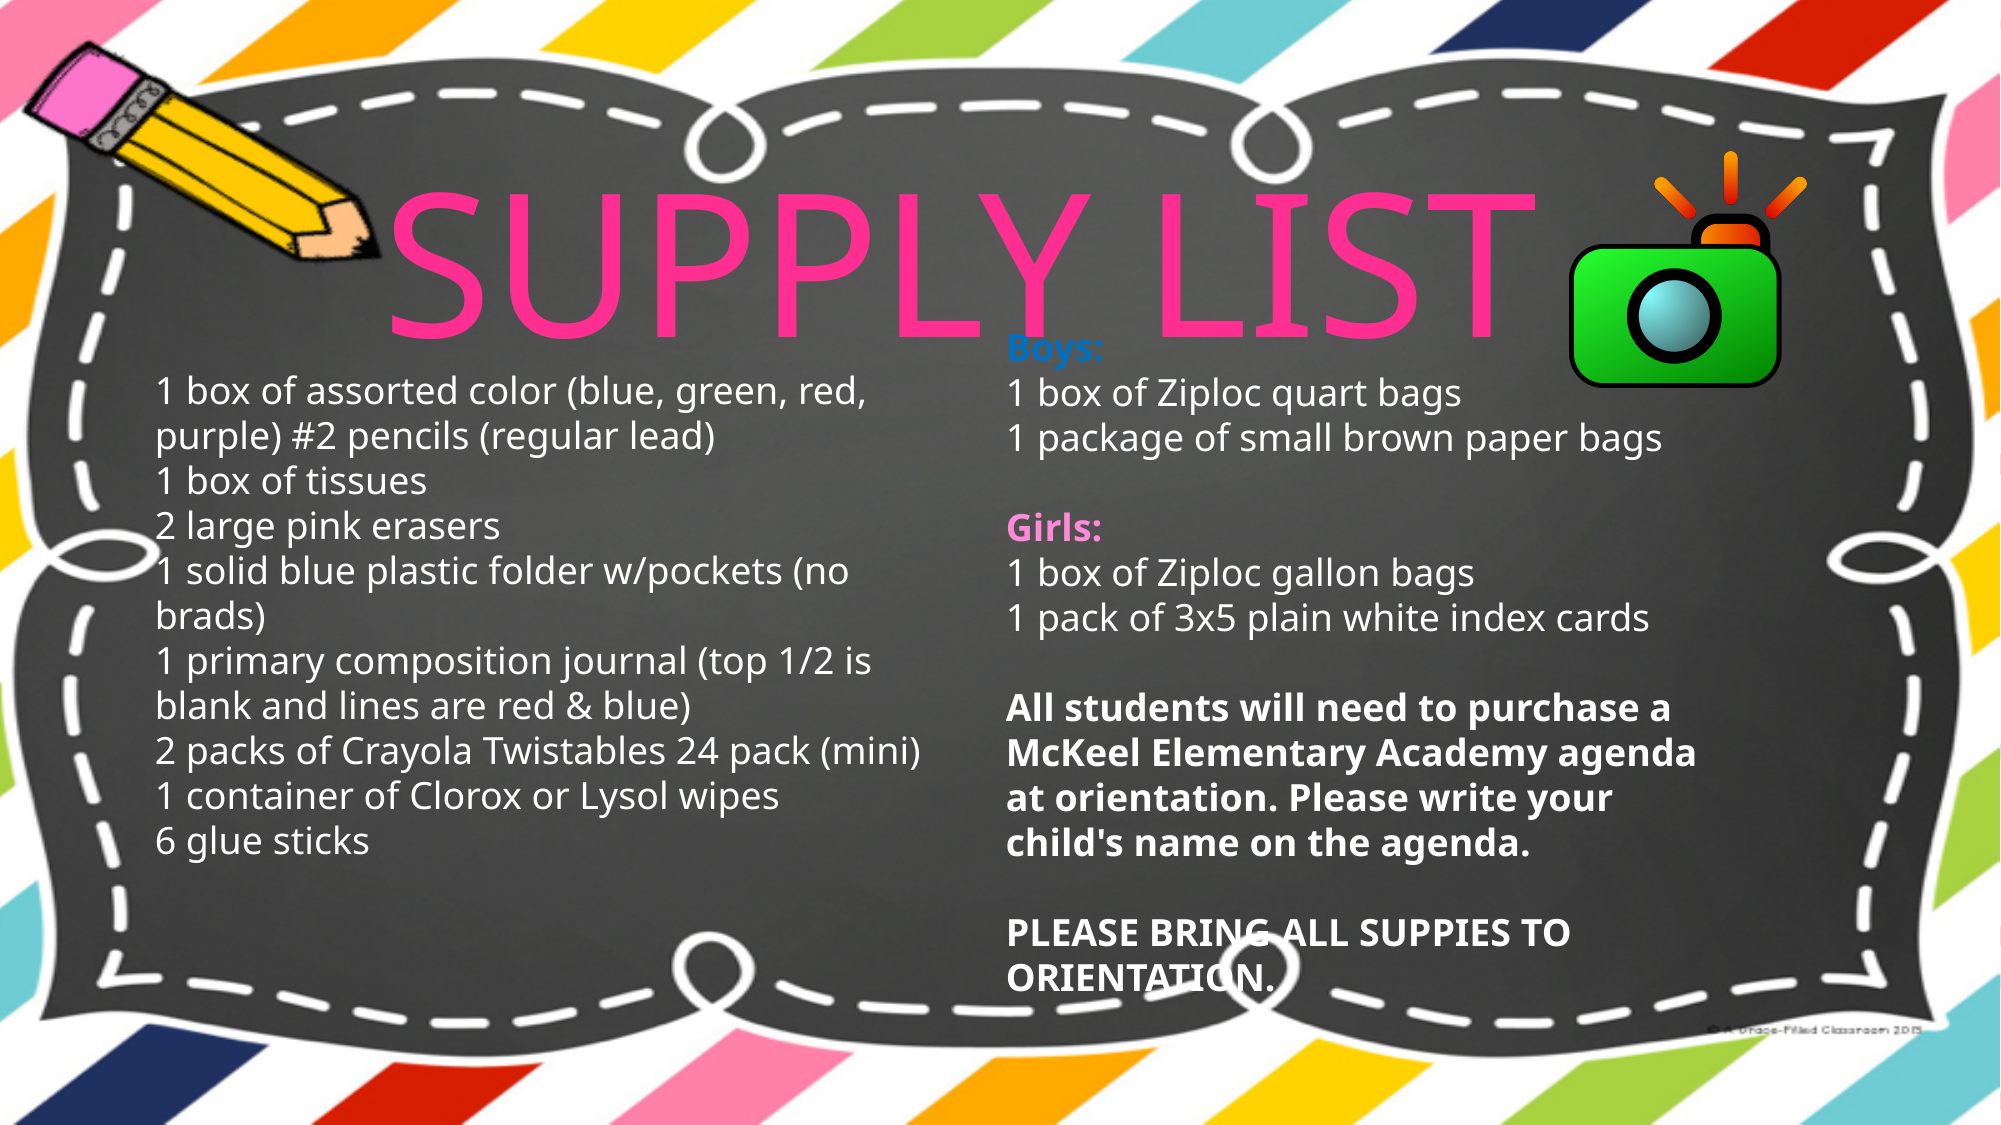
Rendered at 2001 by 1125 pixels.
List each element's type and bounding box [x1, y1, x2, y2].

text_box [460, 130, 1461, 415]
picture [0, 0, 2001, 1125]
